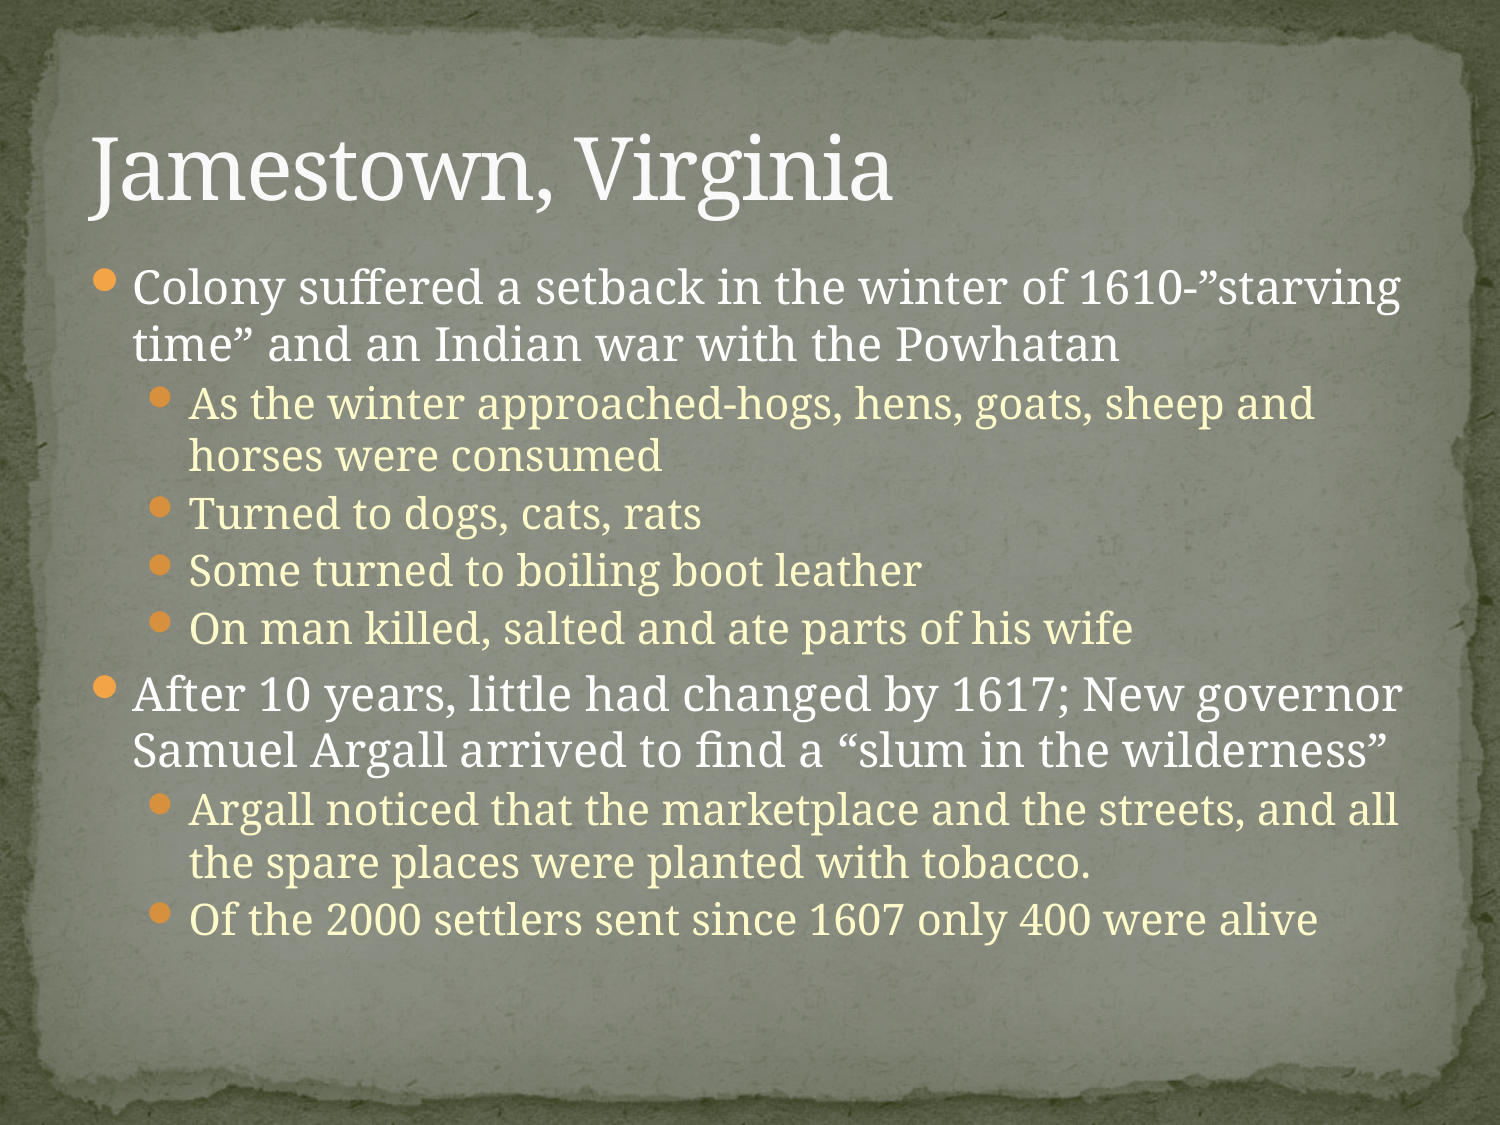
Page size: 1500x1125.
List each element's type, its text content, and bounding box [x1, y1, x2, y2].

title Jamestown, Virginia [74, 24, 1425, 225]
list Colony suffered a setback in the winter of 1610-”starving time” and an Indian war with the Powhatan As the winter approached-hogs, hens, goats, sheep and horses were consumed Turned to dogs, cats, rats Some turned to boiling boot leather On man killed, salted and ate parts of his wife After 10 years, little had changed by 1617; New governor Samuel Argall arrived to find a “slum in the wilderness” Argall noticed that the marketplace and the streets, and all the spare places were planted with tobacco. Of the 2000 settlers sent since 1607 only 400 were alive [75, 249, 1425, 1000]
